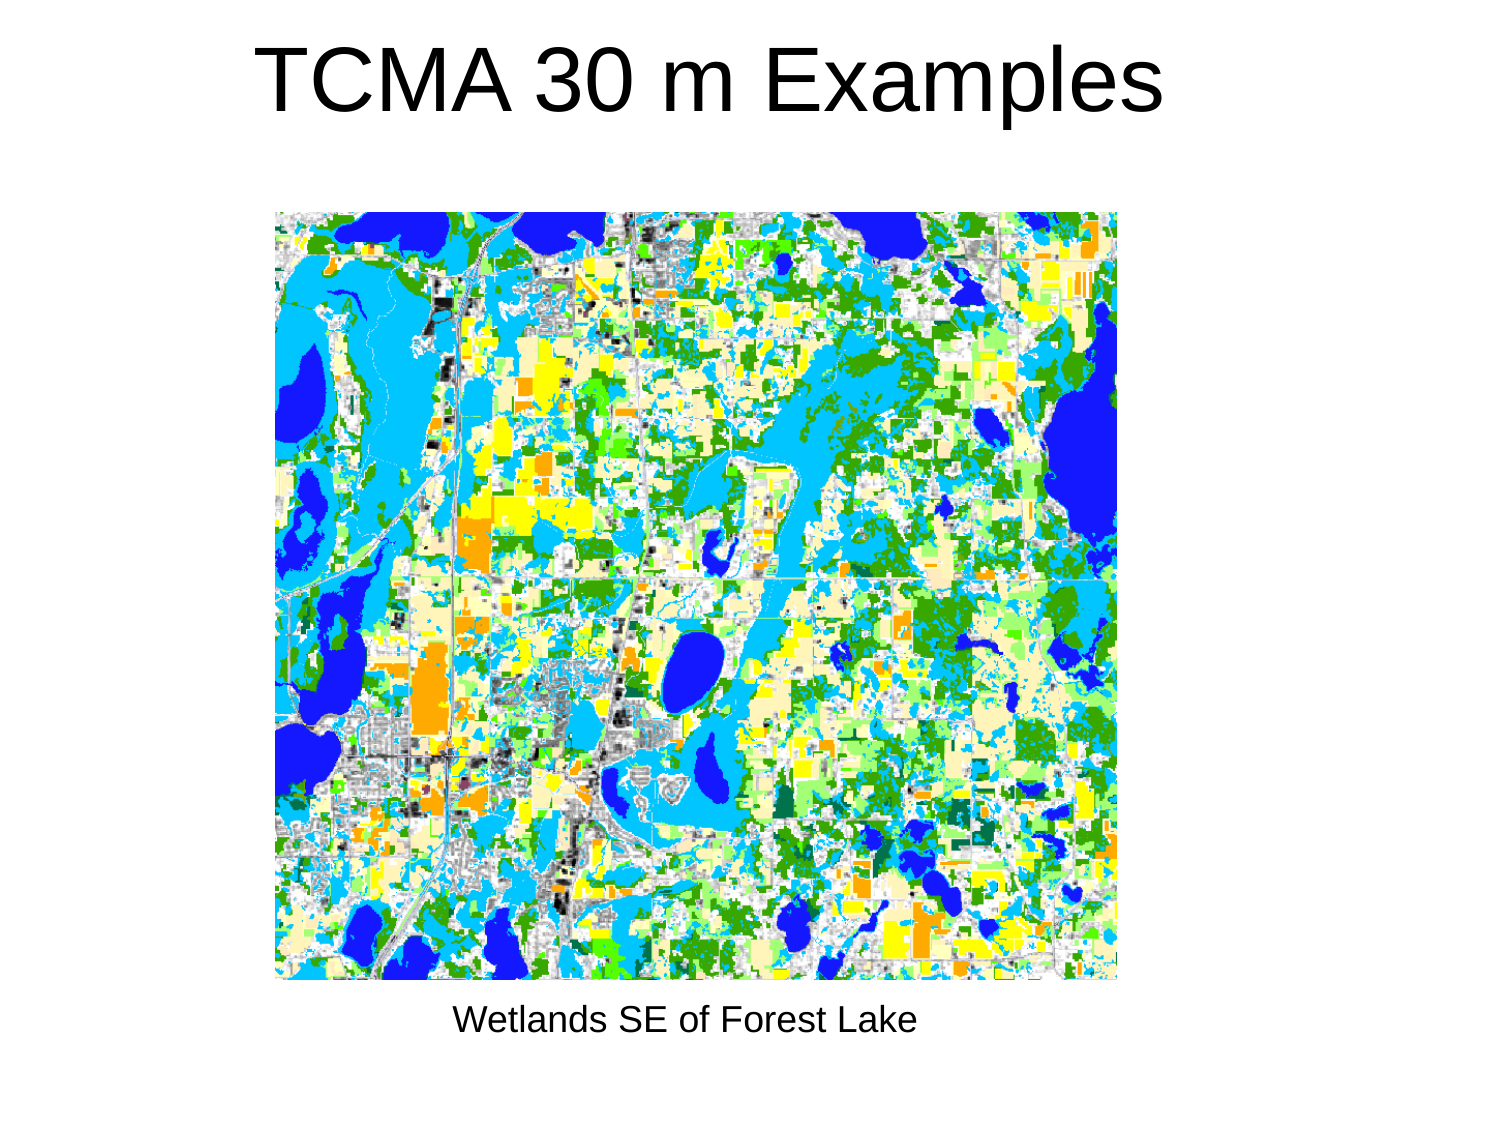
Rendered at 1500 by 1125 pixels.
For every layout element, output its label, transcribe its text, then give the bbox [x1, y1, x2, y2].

picture [274, 433, 328, 533]
picture [333, 290, 361, 310]
picture [274, 606, 283, 629]
picture [343, 302, 351, 311]
picture [325, 331, 371, 471]
picture [351, 315, 357, 324]
text_box Wetlands SE of Forest Lake [437, 988, 933, 1048]
title TCMA 30 m Examples [50, 12, 1370, 254]
picture [321, 434, 329, 445]
picture [274, 629, 279, 641]
picture [477, 212, 514, 222]
picture [274, 586, 282, 593]
picture [316, 302, 349, 329]
picture [274, 212, 1117, 980]
picture [570, 974, 580, 980]
picture [274, 469, 327, 579]
picture [357, 462, 376, 489]
picture [400, 469, 410, 486]
picture [378, 502, 385, 509]
picture [1108, 537, 1117, 544]
picture [274, 344, 325, 442]
picture [331, 461, 359, 520]
